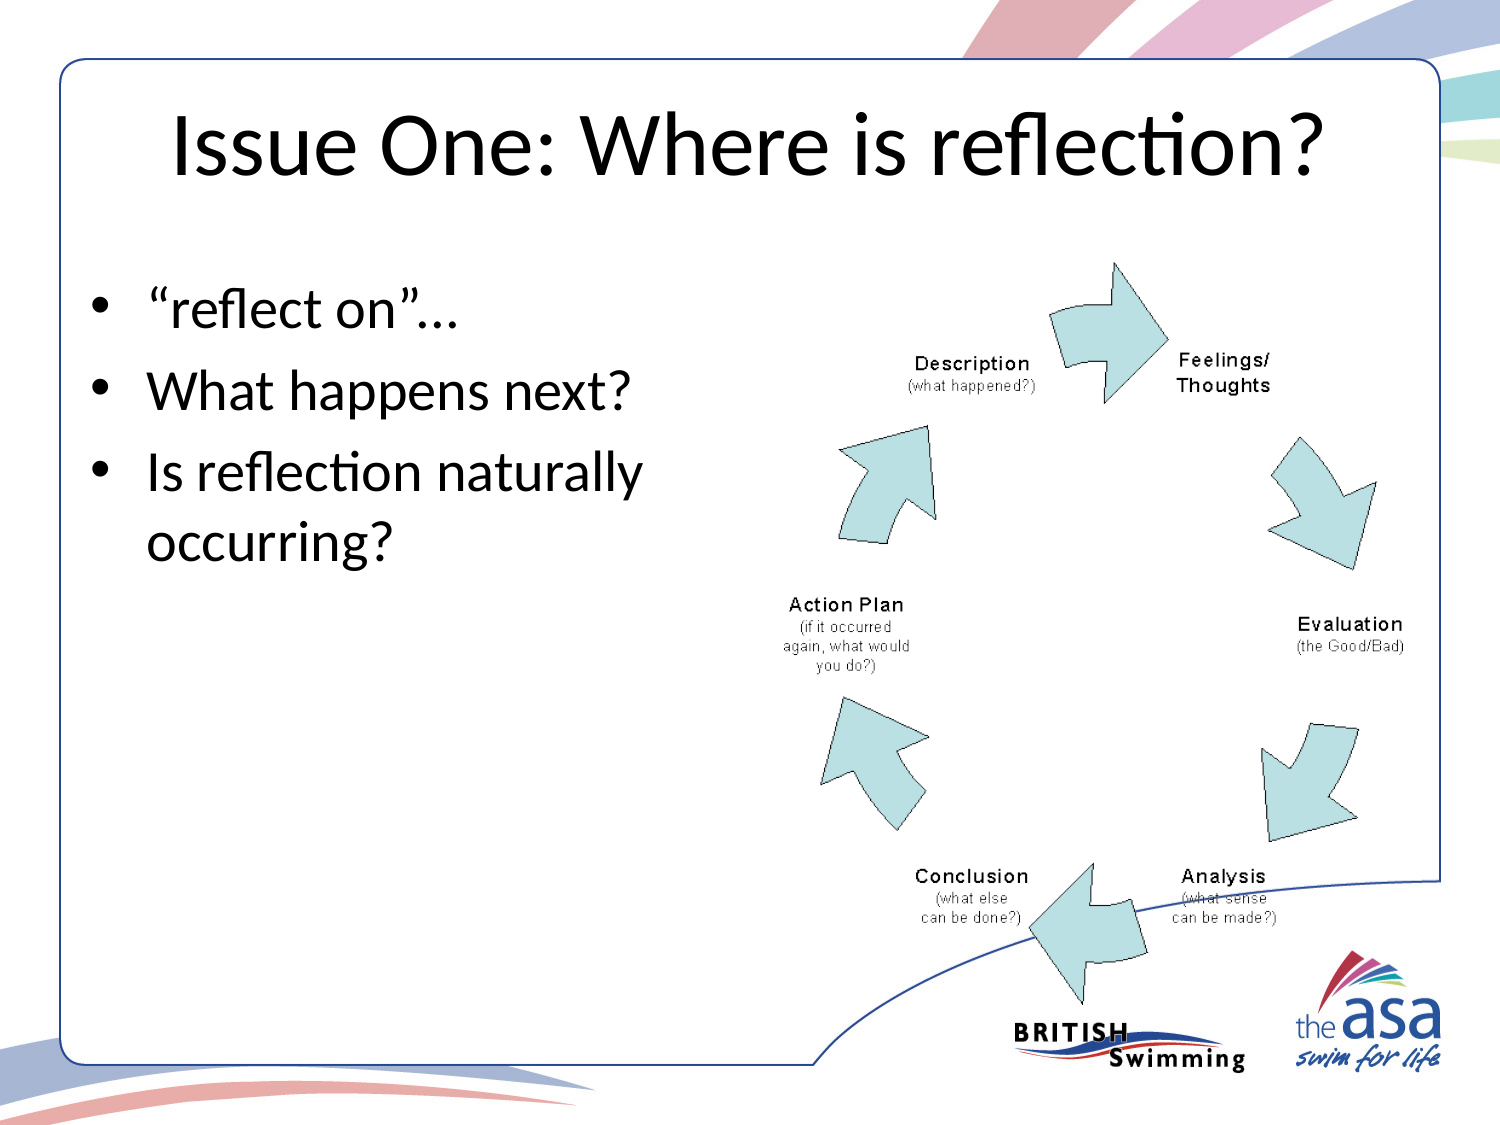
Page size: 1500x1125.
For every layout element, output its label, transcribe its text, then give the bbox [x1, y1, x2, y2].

list “reflect on”... What happens next? Is reflection naturally occurring? [75, 262, 738, 1005]
title Issue One: Where is reflection? [75, 45, 1425, 233]
picture [0, 0, 1500, 1125]
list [784, 262, 1403, 1006]
